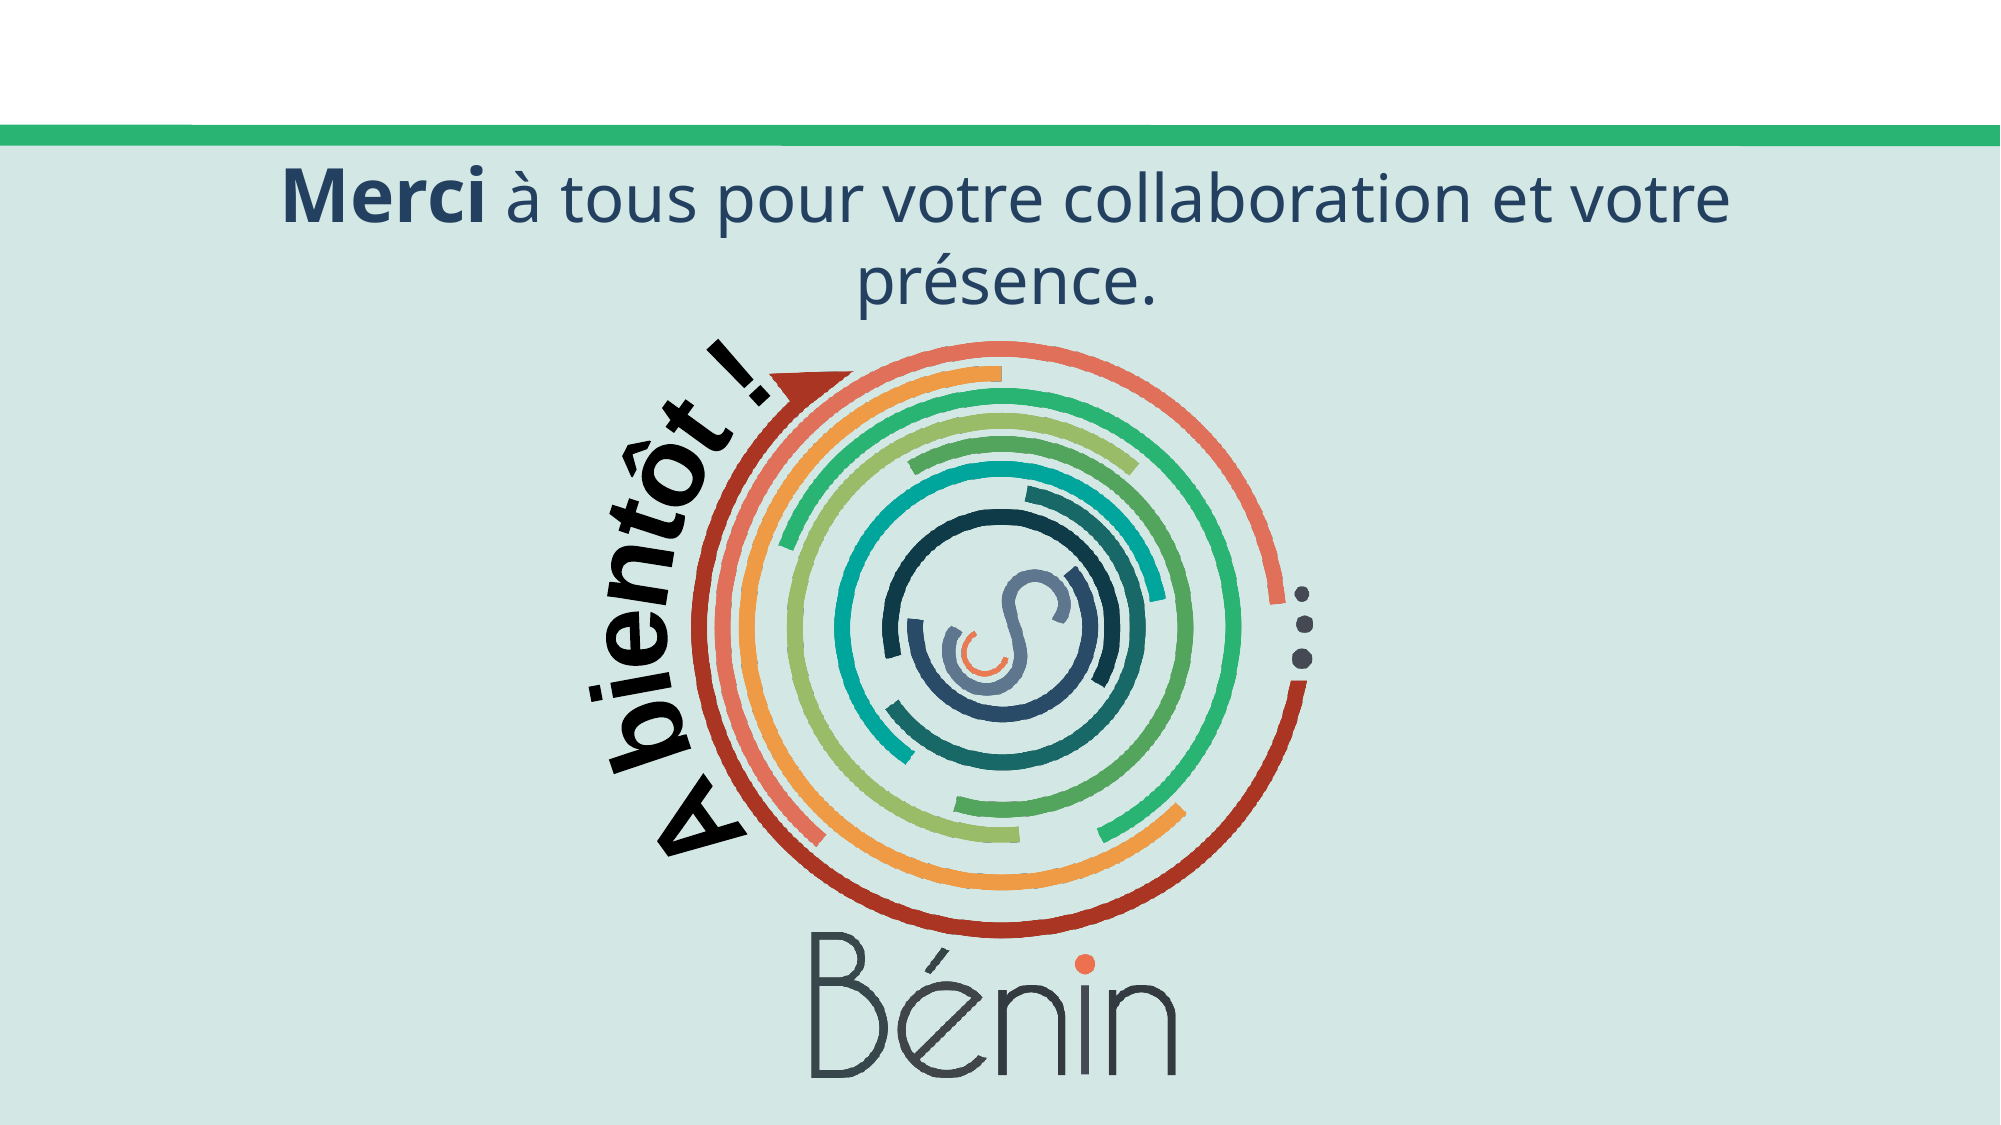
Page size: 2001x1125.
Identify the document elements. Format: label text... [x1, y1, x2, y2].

title Merci à tous pour votre collaboration et votre présence. [153, 146, 1861, 342]
picture [691, 341, 1313, 1078]
text_box [0, 146, 2000, 1125]
